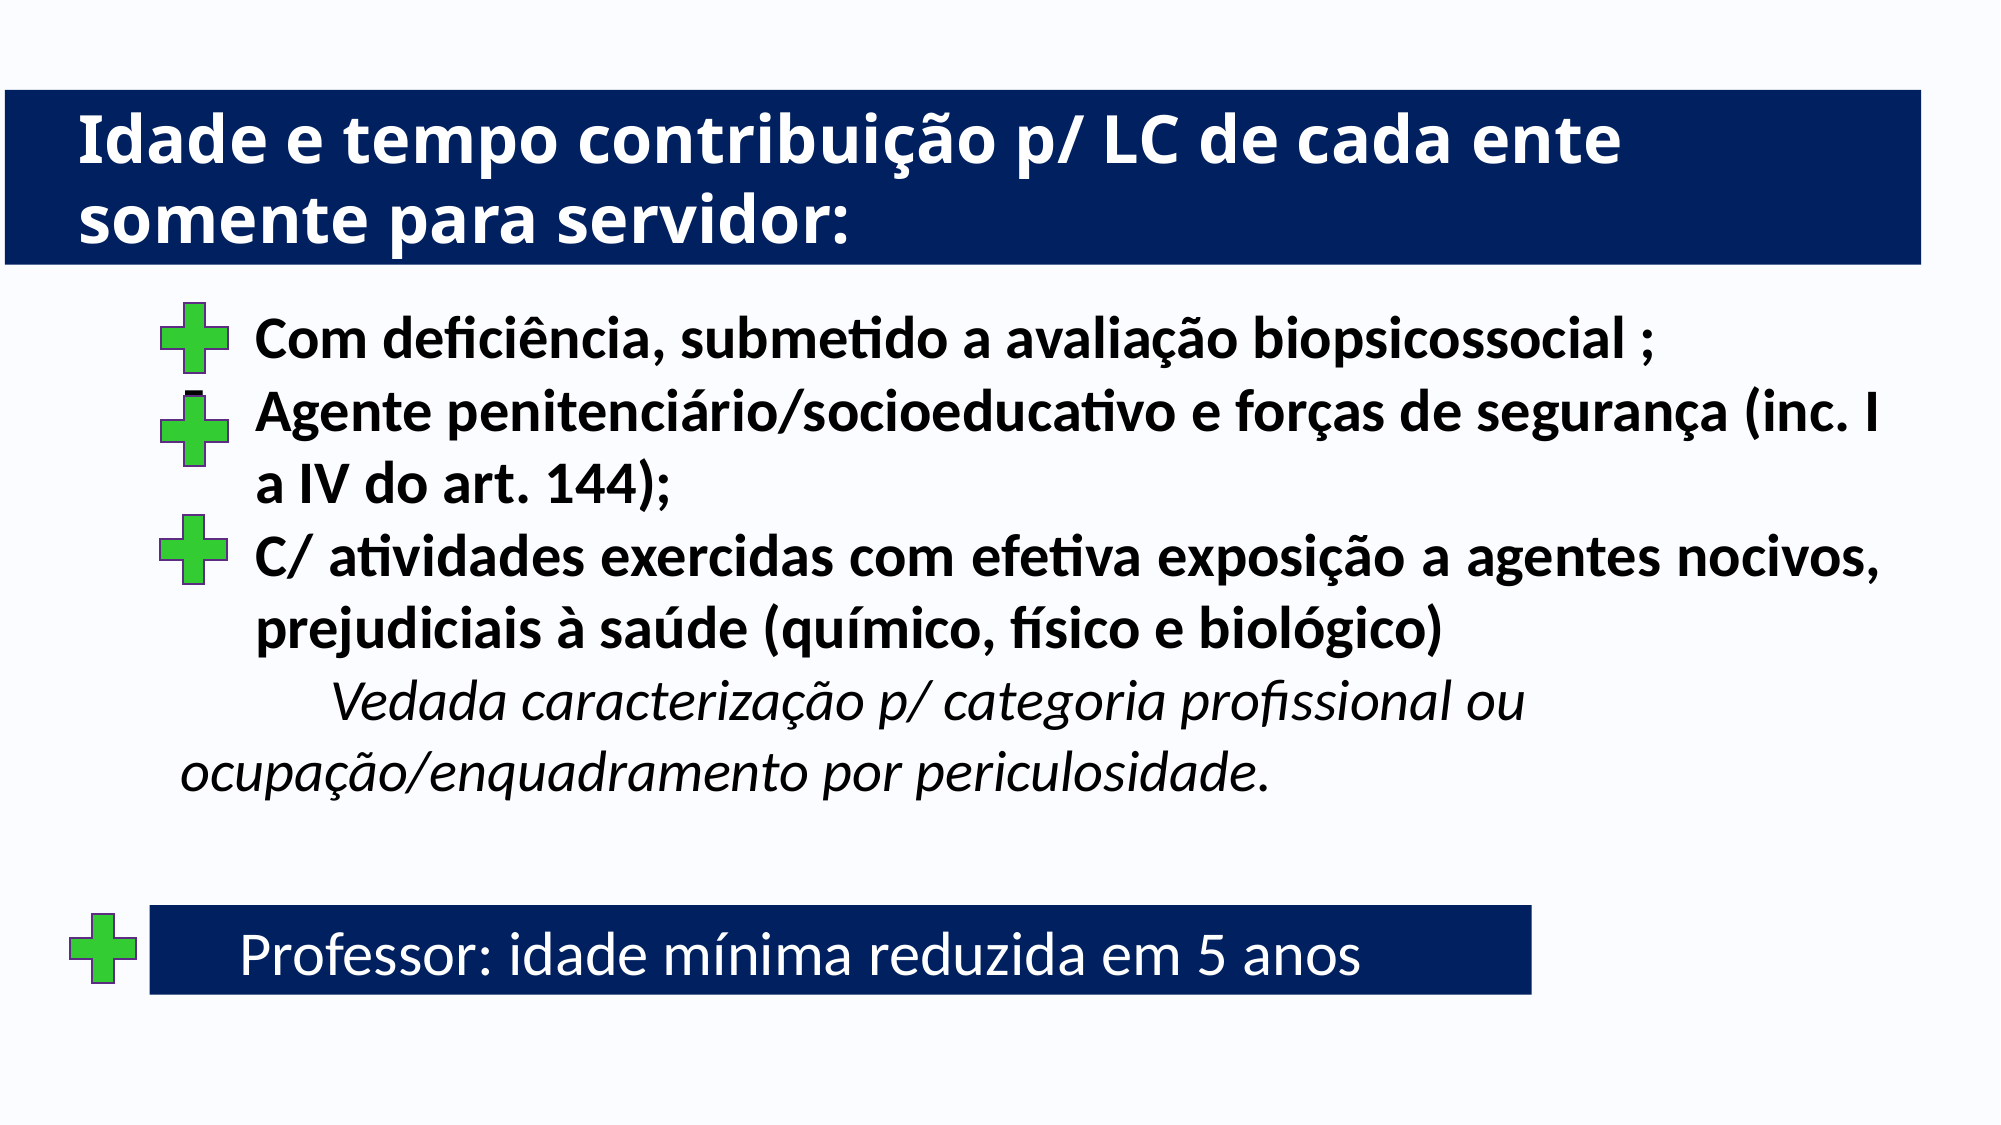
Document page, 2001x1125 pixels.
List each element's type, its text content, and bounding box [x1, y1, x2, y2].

text_box [160, 395, 229, 467]
text_box [160, 302, 229, 374]
text_box [69, 913, 137, 984]
text_box [159, 514, 228, 585]
text_box Idade e tempo contribuição p/ LC de cada ente somente para servidor: [4, 89, 1922, 265]
text_box Com deficiência, submetido a avaliação biopsicossocial ; Agente penitenciário/socioeducativo e forças de segurança (inc. I a IV do art. 144); C/ atividades exercidas com efetiva exposição a agentes nocivos, prejudiciais à saúde (químico, físico e biológico) Vedada caracterização p/ categoria profissional ou ocupação/enquadramento por periculosidade. [90, 290, 1898, 811]
text_box Professor: idade mínima reduzida em 5 anos [149, 905, 1532, 995]
